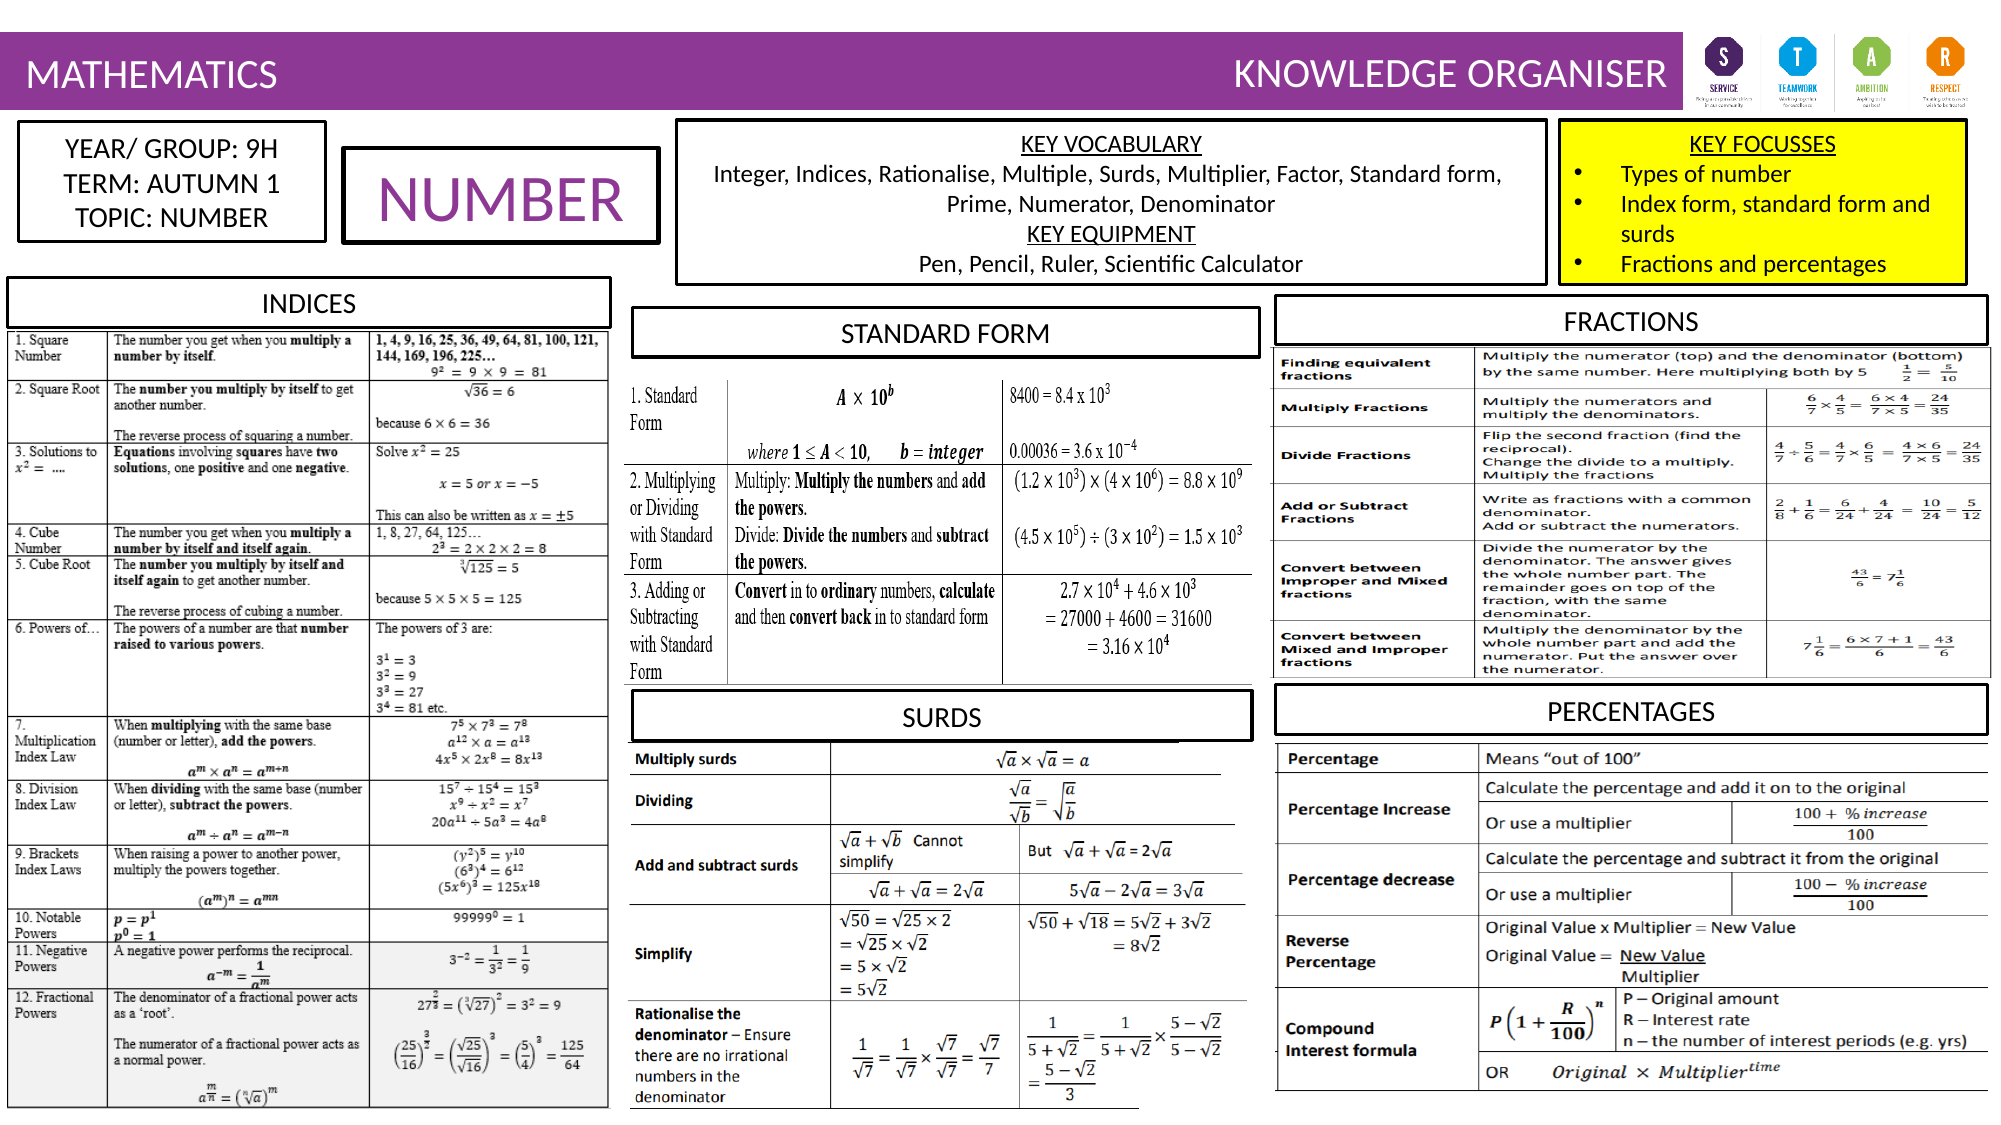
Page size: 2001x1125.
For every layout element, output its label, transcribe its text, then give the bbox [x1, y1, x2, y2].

text_box FRACTIONS [1275, 295, 1988, 345]
picture [1270, 347, 1993, 678]
text_box KEY VOCABULARY Integer, Indices, Rationalise, Multiple, Surds, Multiplier, Factor, Standard form, Prime, Numerator, Denominator KEY EQUIPMENT Pen, Pencil, Ruler, Scientific Calculator [676, 119, 1547, 285]
picture [627, 742, 1249, 1109]
text_box YEAR/ GROUP: 9H TERM: AUTUMN 1 TOPIC: NUMBER [18, 121, 326, 242]
picture [1275, 742, 1988, 1093]
text_box INDICES [7, 277, 611, 328]
text_box STANDARD FORM [632, 307, 1260, 357]
text_box PERCENTAGES [1275, 684, 1988, 735]
text_box [0, 32, 1683, 110]
picture [624, 380, 1252, 686]
text_box SURDS [632, 690, 1252, 741]
picture [7, 331, 611, 1109]
text_box NUMBER [343, 147, 659, 243]
text_box KNOWLEDGE ORGANISER [952, 38, 1683, 104]
picture [1686, 34, 1982, 112]
text_box MATHEMATICS [10, 39, 740, 104]
text_box KEY FOCUSSES Types of number Index form, standard form and surds Fractions and percentages [1559, 119, 1967, 285]
